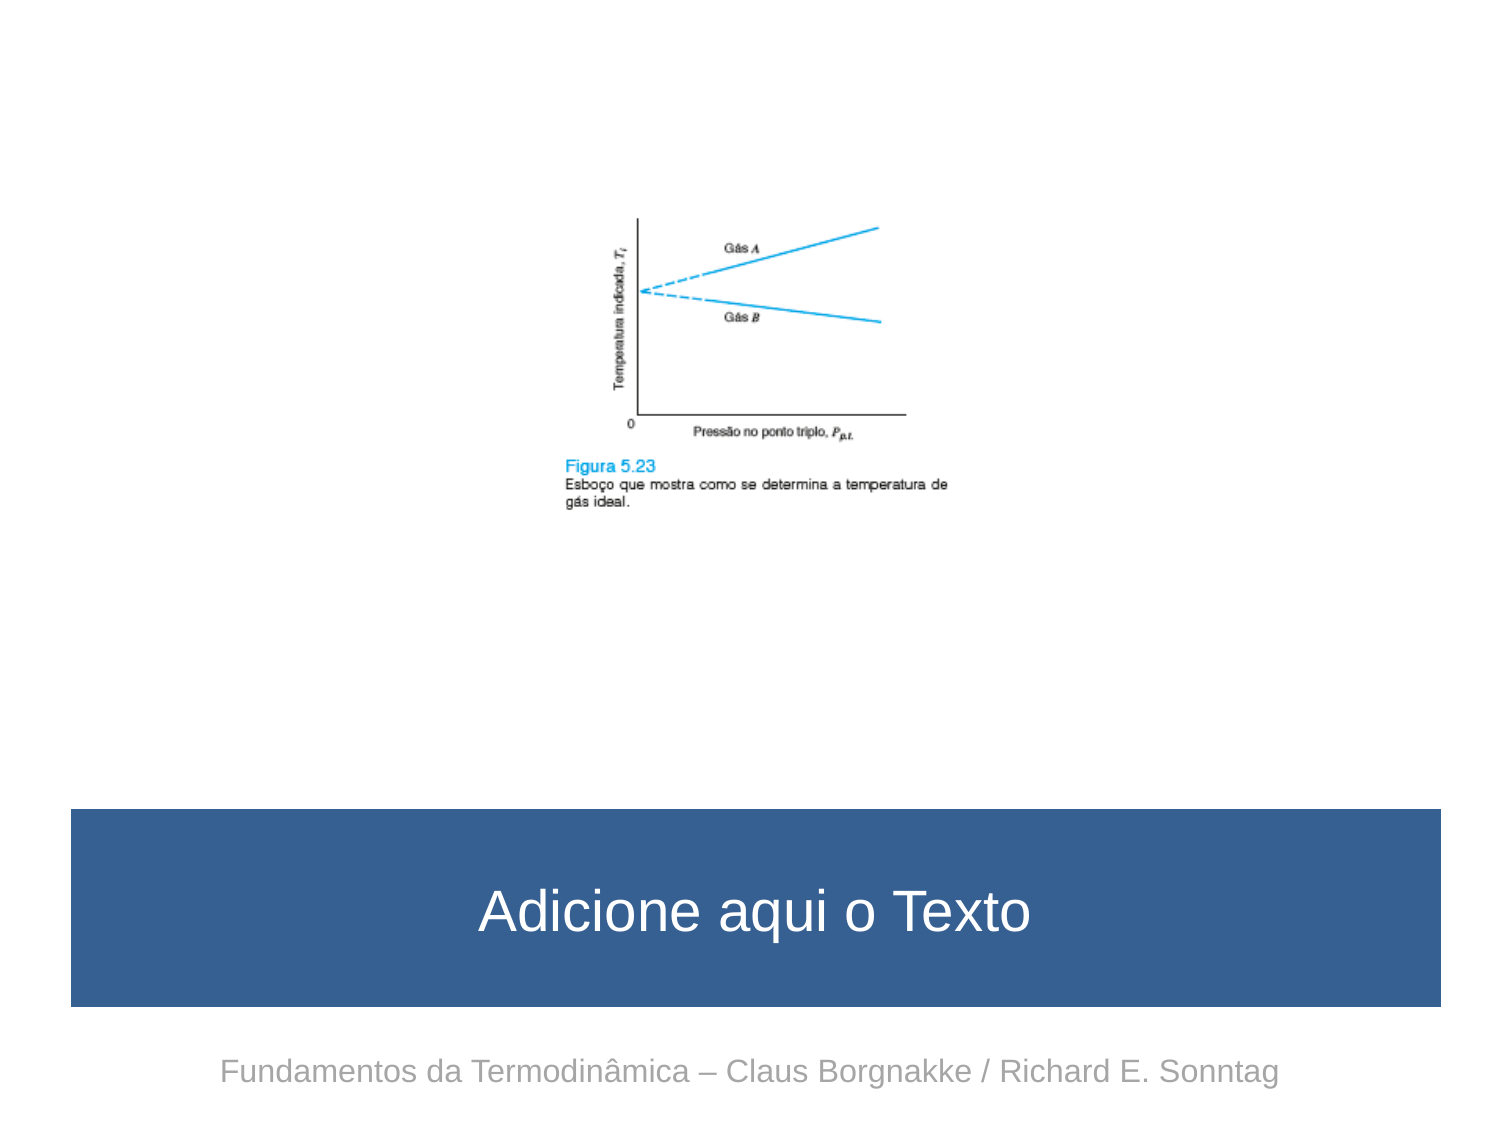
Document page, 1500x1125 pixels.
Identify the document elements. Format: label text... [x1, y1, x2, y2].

text_box Adicione aqui o Texto [70, 808, 1442, 1008]
picture [525, 184, 963, 521]
footer Fundamentos da Termodinâmica – Claus Borgnakke / Richard E. Sonntag [0, 1042, 1500, 1103]
